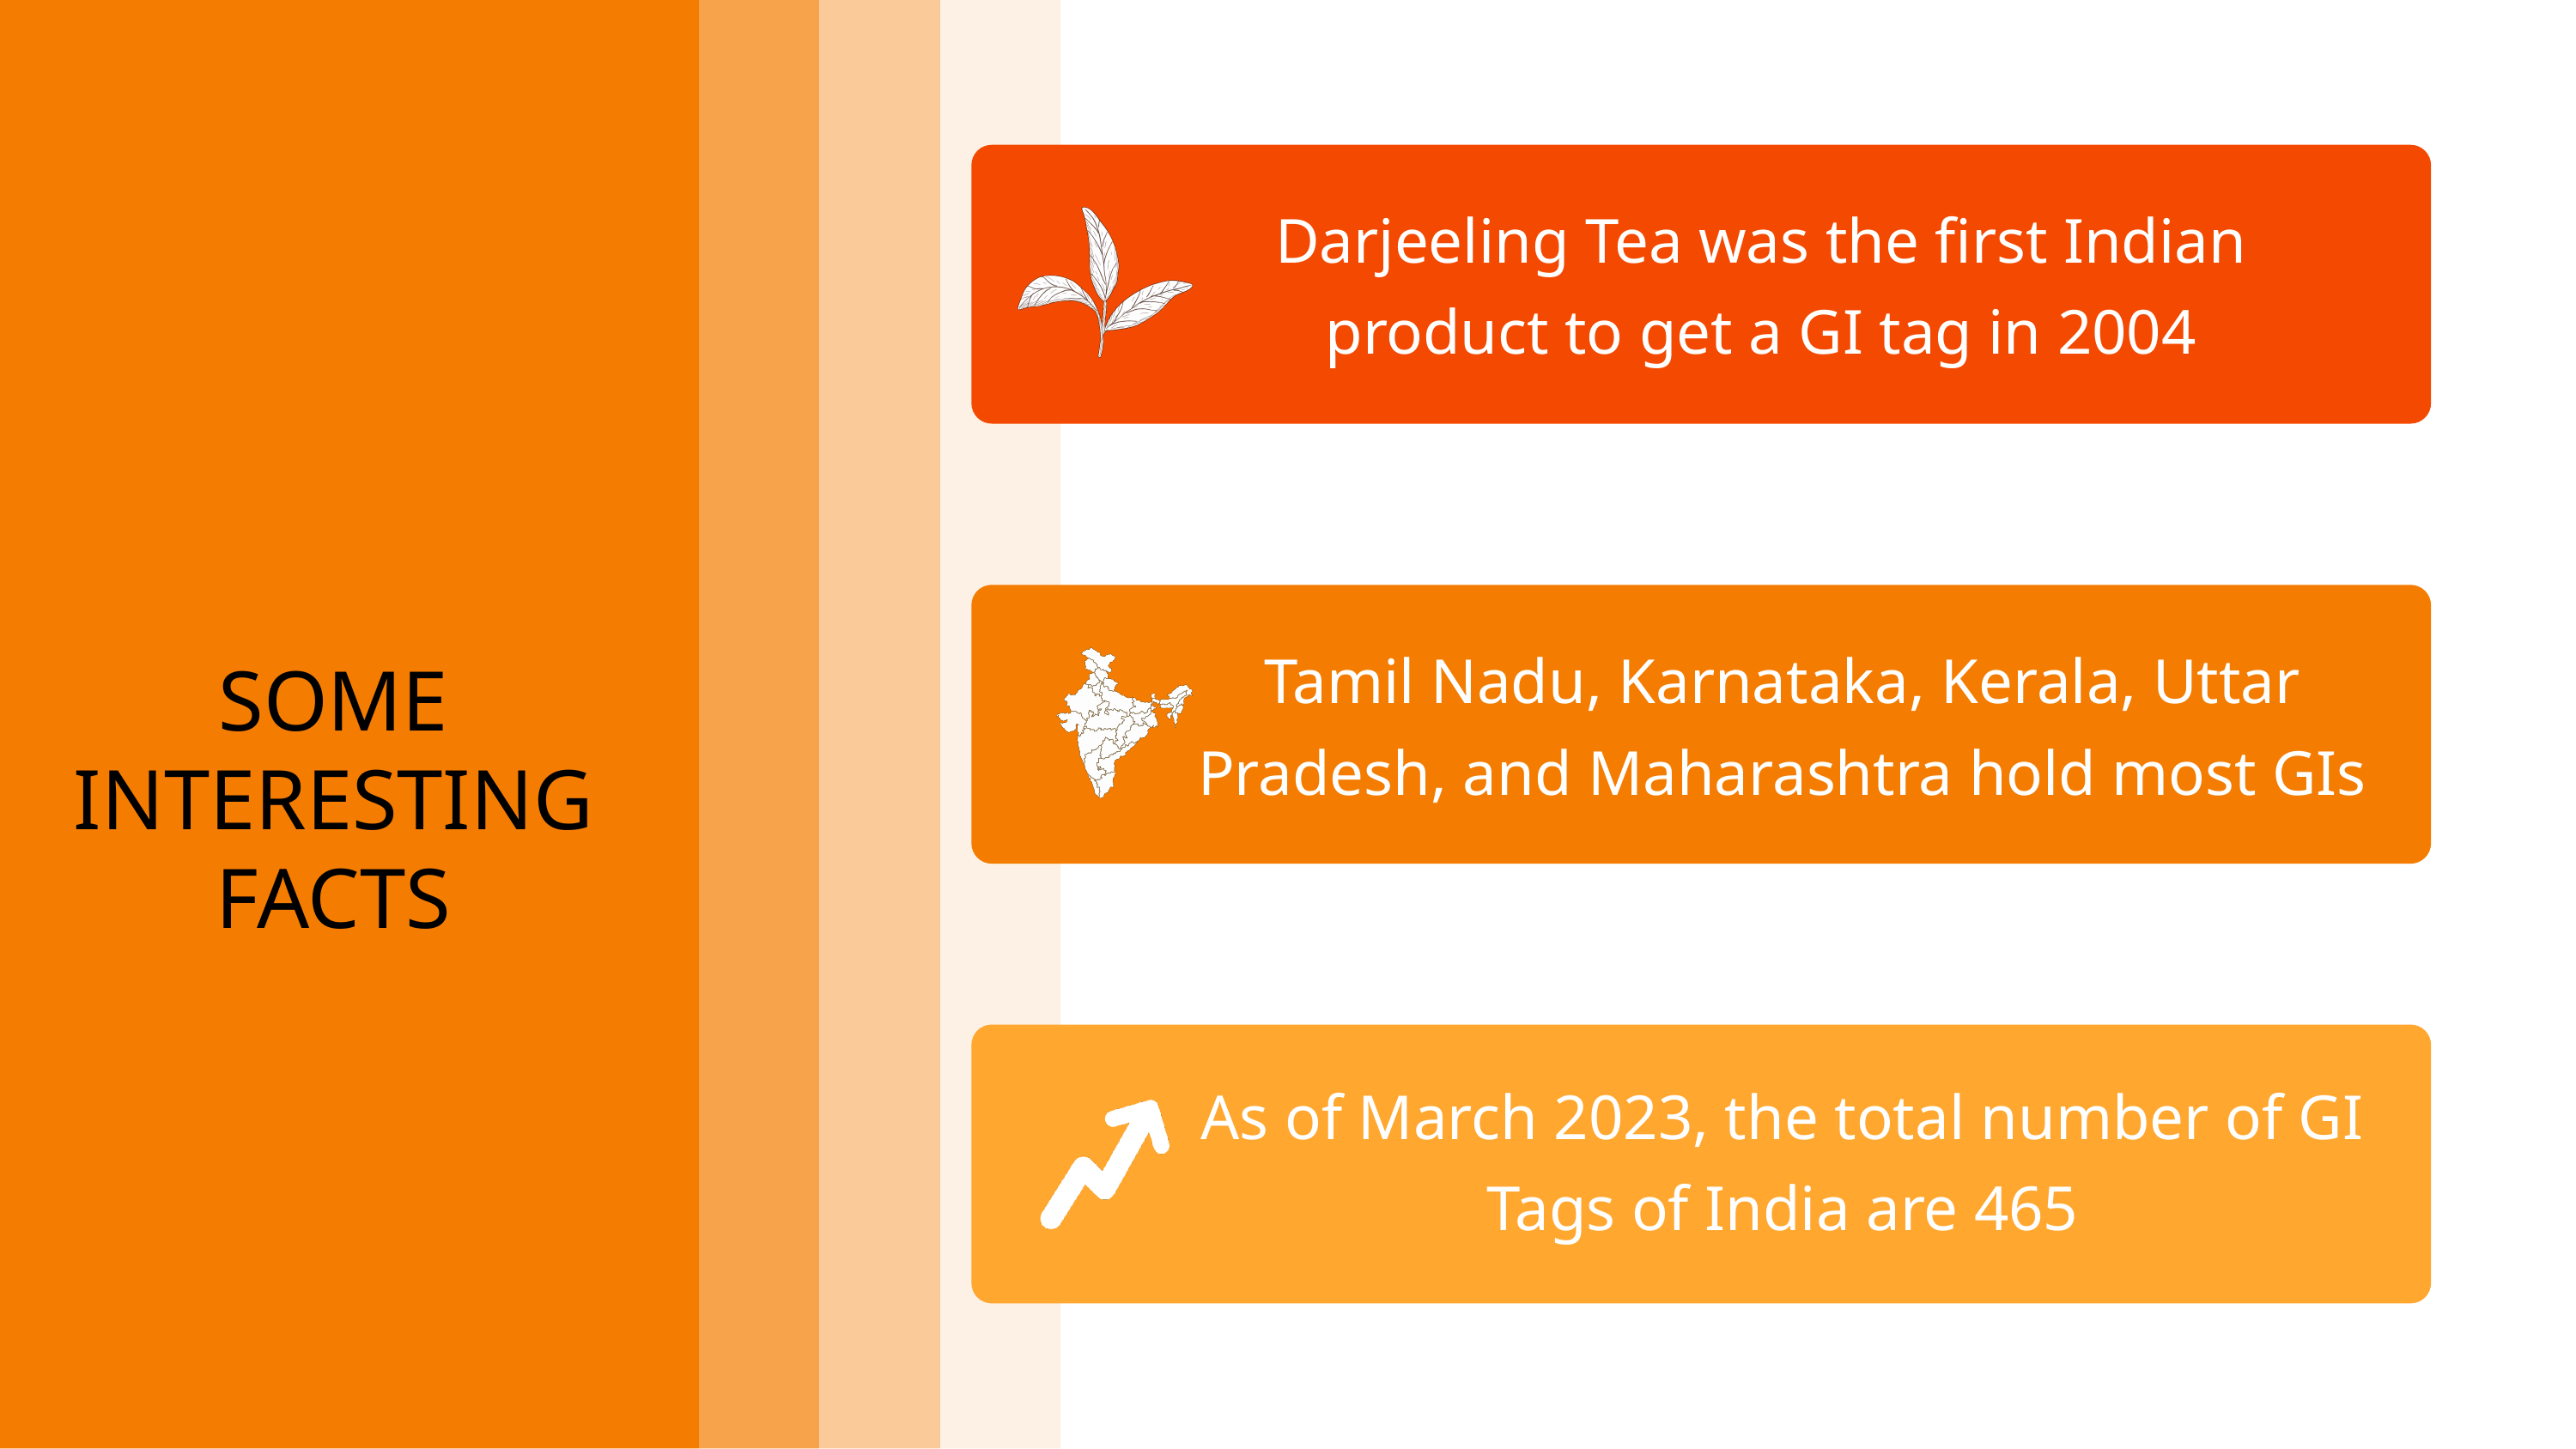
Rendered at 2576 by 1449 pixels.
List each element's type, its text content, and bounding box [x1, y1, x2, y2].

picture [1038, 1099, 1171, 1229]
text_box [971, 585, 2432, 864]
text_box [0, 0, 700, 1449]
text_box SOME INTERESTING FACTS [0, 648, 667, 945]
text_box [819, 0, 939, 1449]
text_box [700, 0, 819, 1449]
text_box [939, 0, 1061, 1449]
picture [1017, 206, 1193, 358]
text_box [971, 144, 2432, 424]
picture [1056, 647, 1193, 798]
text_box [971, 1024, 2432, 1304]
